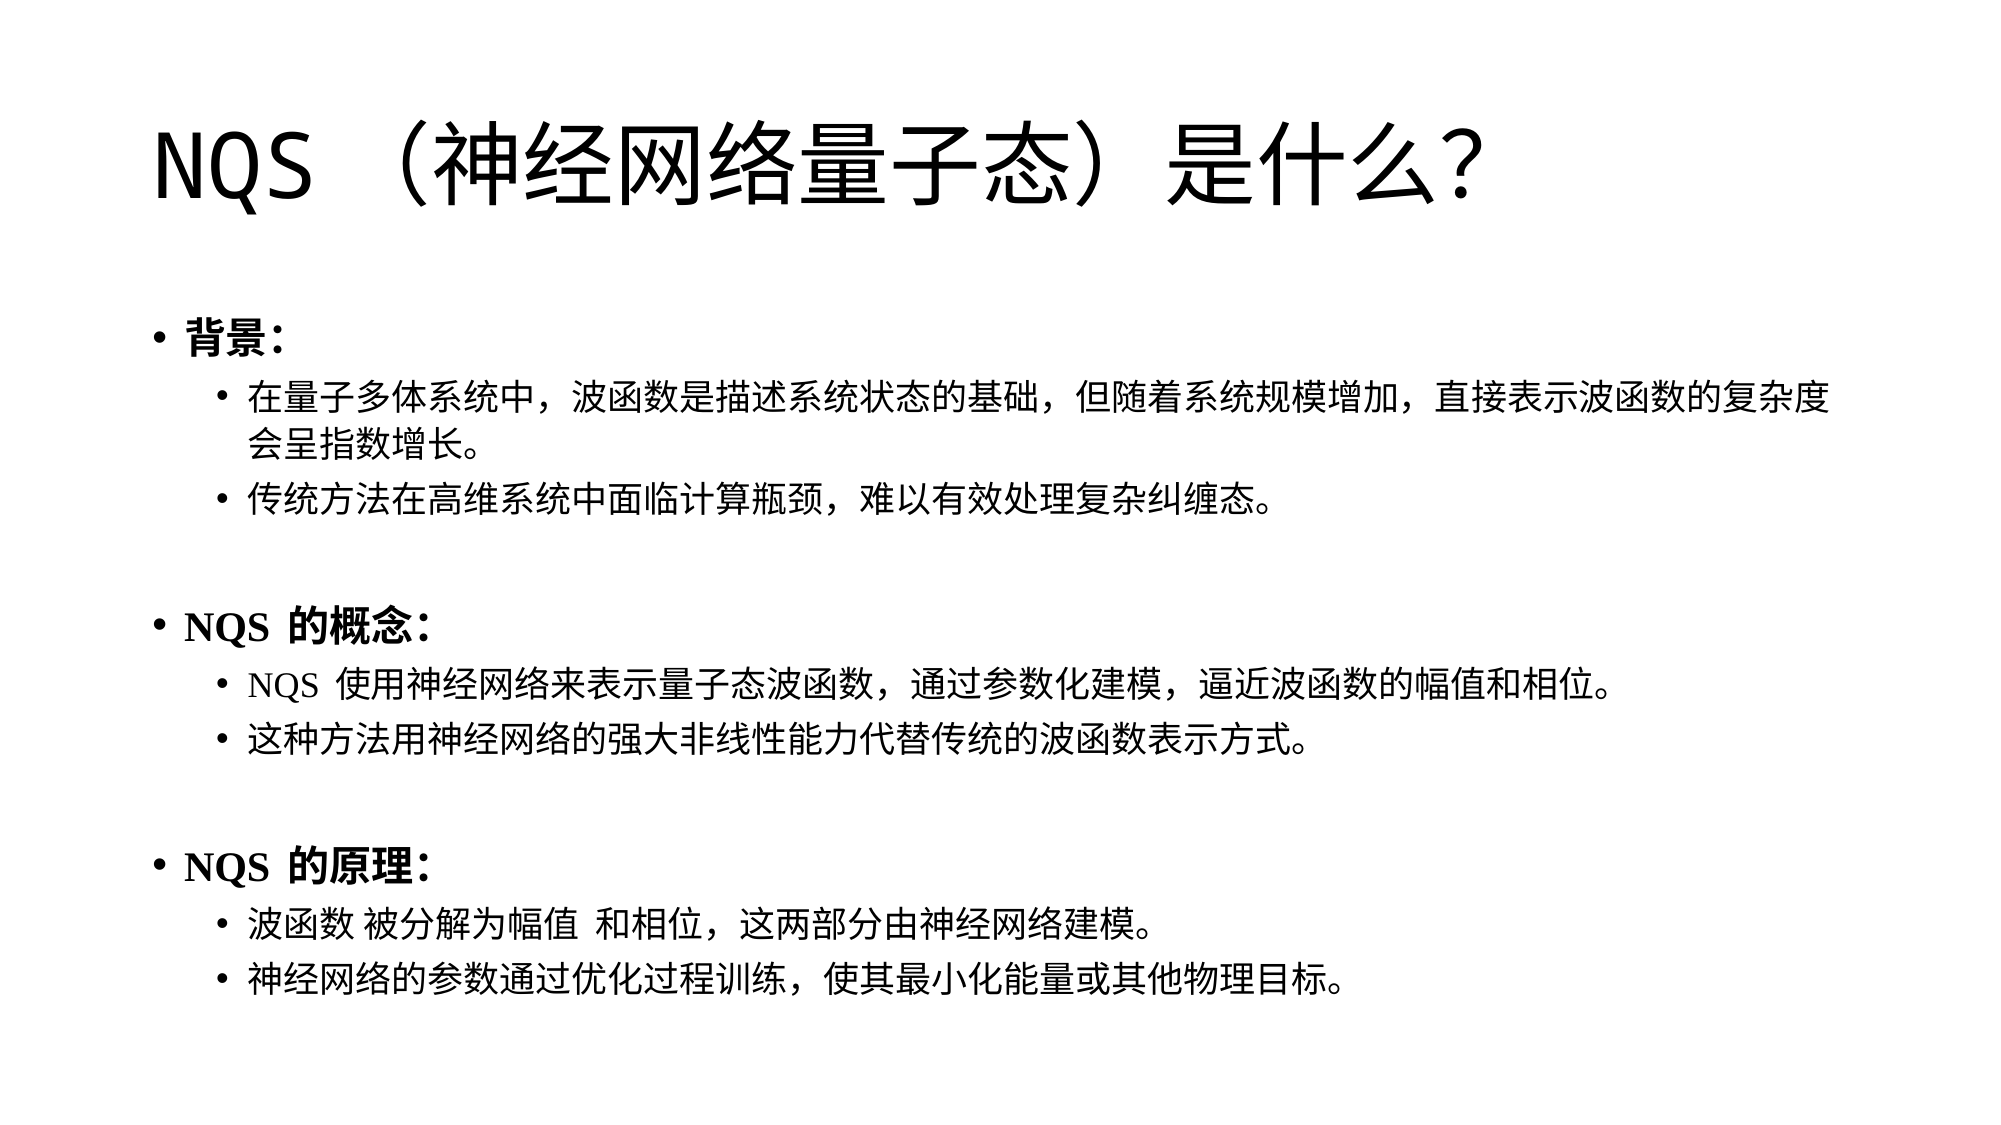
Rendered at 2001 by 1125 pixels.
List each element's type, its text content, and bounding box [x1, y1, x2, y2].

title NQS（神经网络量子态）是什么？ [137, 59, 1863, 278]
